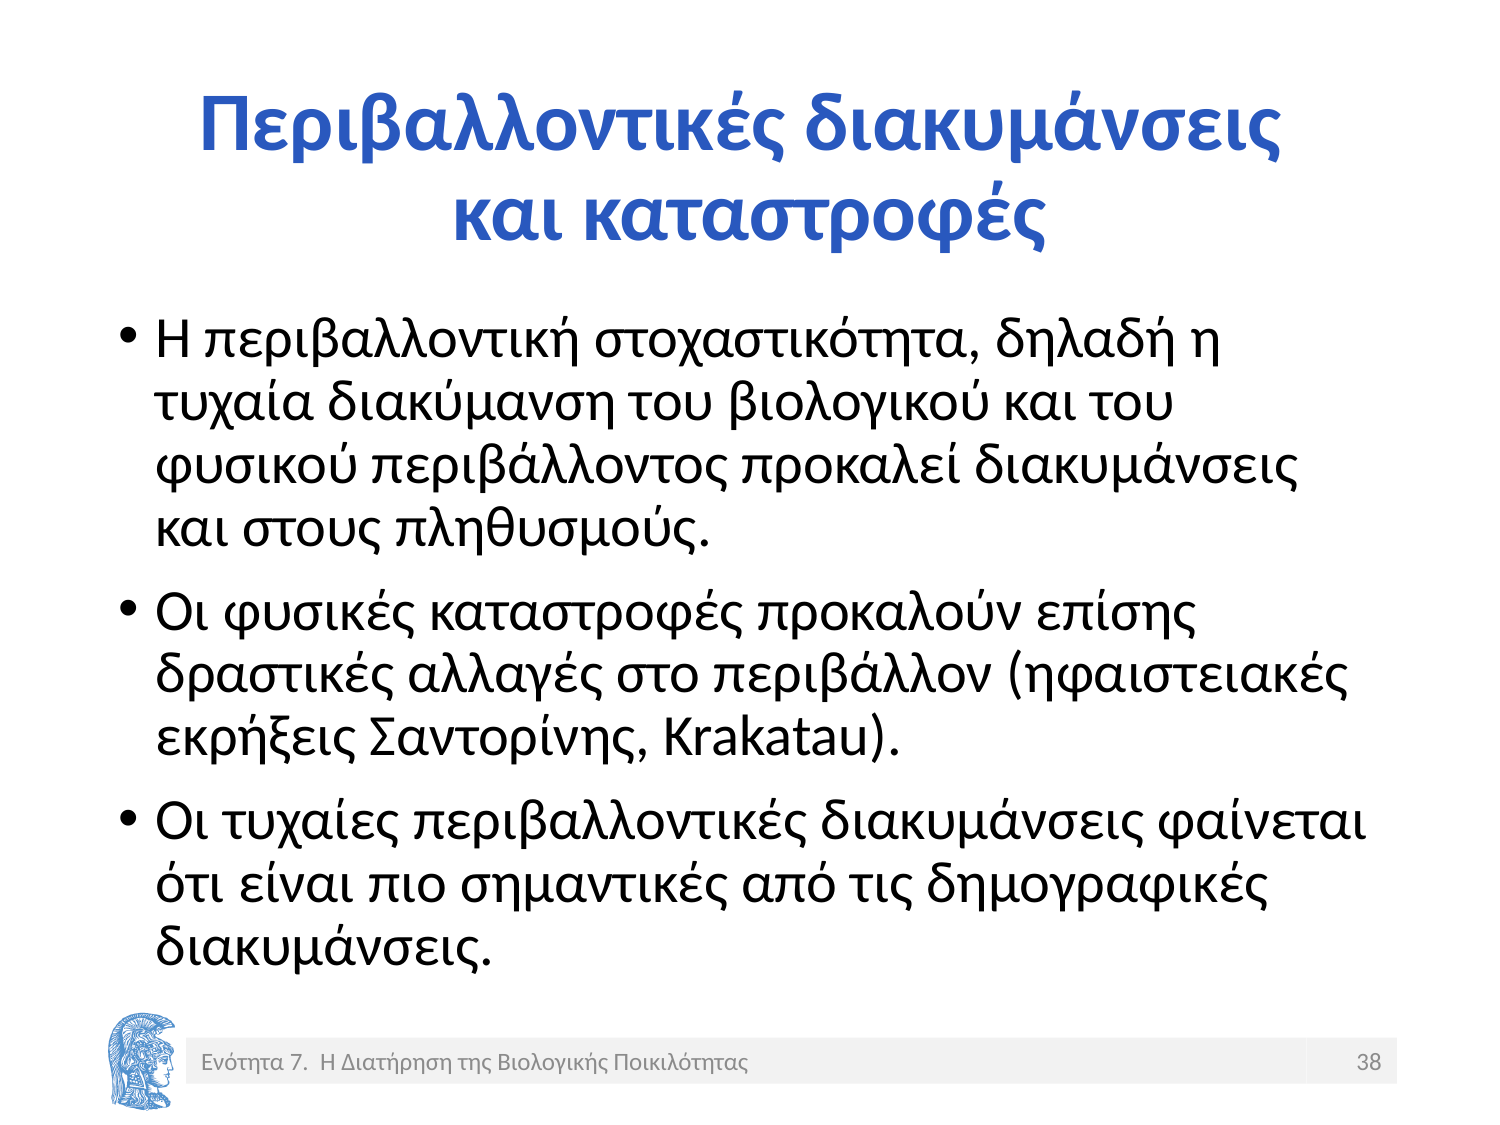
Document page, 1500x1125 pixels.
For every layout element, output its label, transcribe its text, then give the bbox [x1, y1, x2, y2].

title Περιβαλλοντικές διακυμάνσεις και καταστροφές [75, 75, 1425, 263]
slide_number 38 [1306, 1037, 1397, 1084]
footer Ενότητα 7. Η Διατήρηση της Βιολογικής Ποικιλότητας [186, 1037, 1306, 1084]
list Η περιβαλλοντική στοχαστικότητα, δηλαδή η τυχαία διακύμανση του βιολογικού και του φυσικού περιβάλλοντος προκαλεί διακυμάνσεις και στους πληθυσμούς. Οι φυσικές καταστροφές προκαλούν επίσης δραστικές αλλαγές στο περιβάλλον (ηφαιστειακές εκρήξεις Σαντορίνης, Krakatau). Οι τυχαίες περιβαλλοντικές διακυμάνσεις φαίνεται ότι είναι πιο σημαντικές από τις δημογραφικές διακυμάνσεις. [103, 299, 1397, 1014]
picture [103, 1014, 186, 1114]
